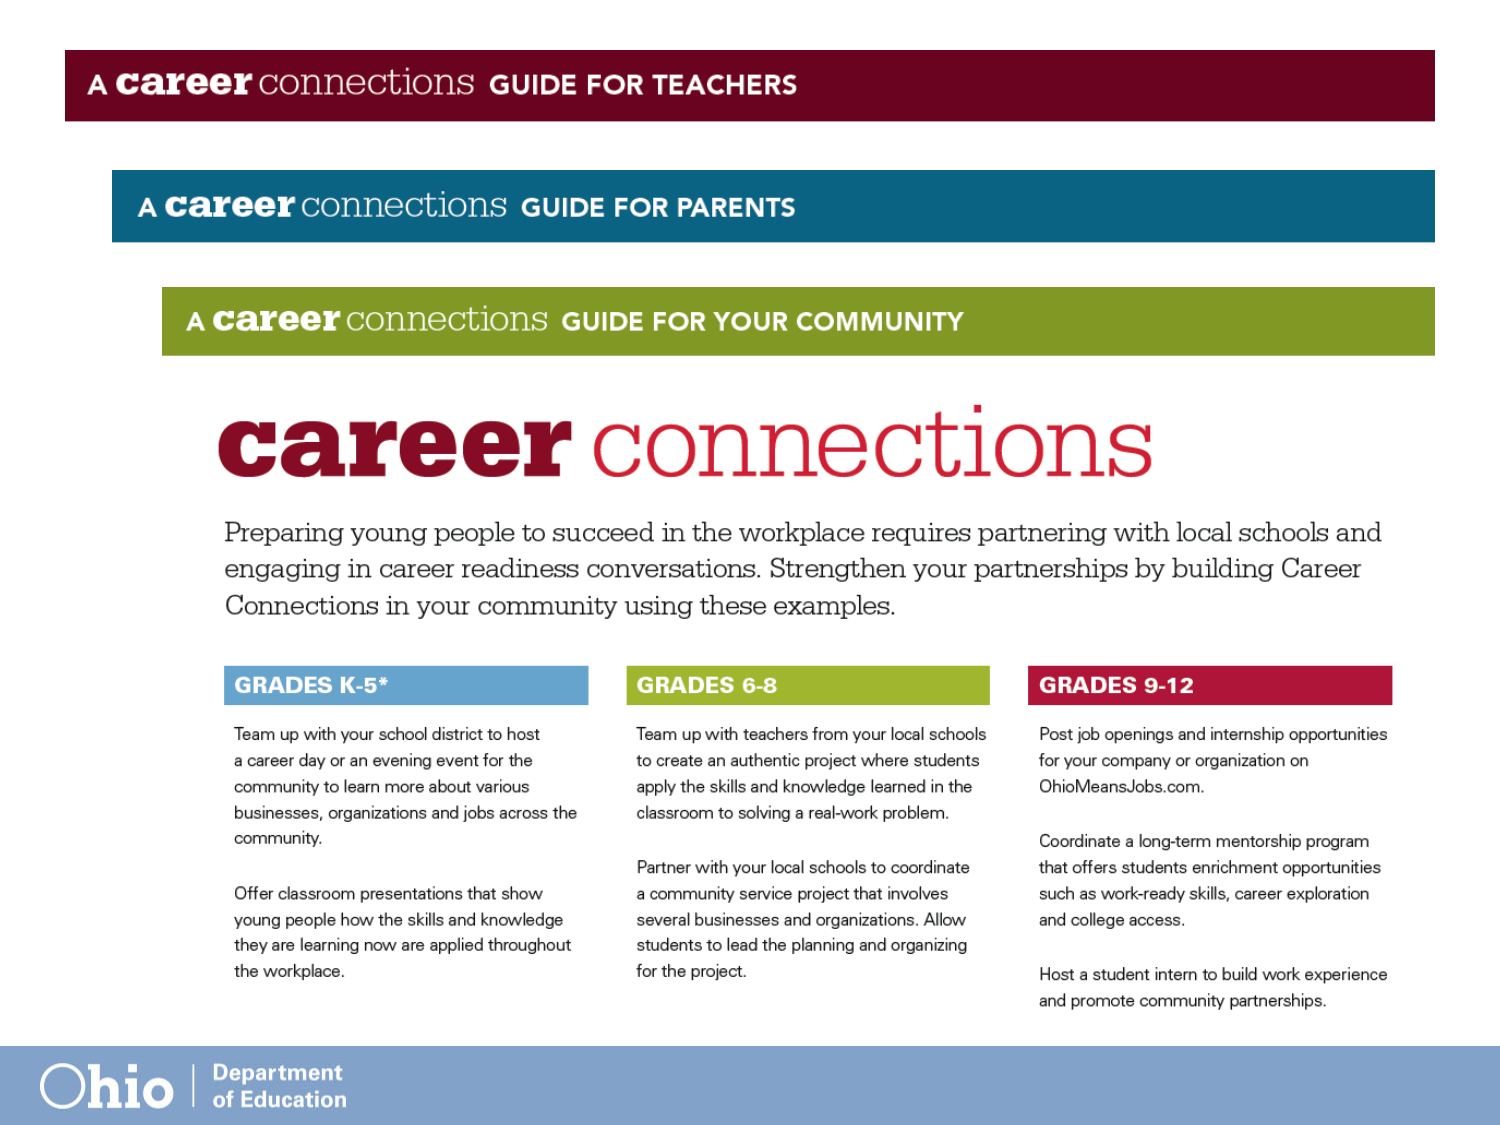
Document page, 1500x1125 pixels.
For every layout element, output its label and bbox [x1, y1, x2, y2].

picture [0, 1046, 1500, 1125]
picture [64, 49, 1436, 1013]
